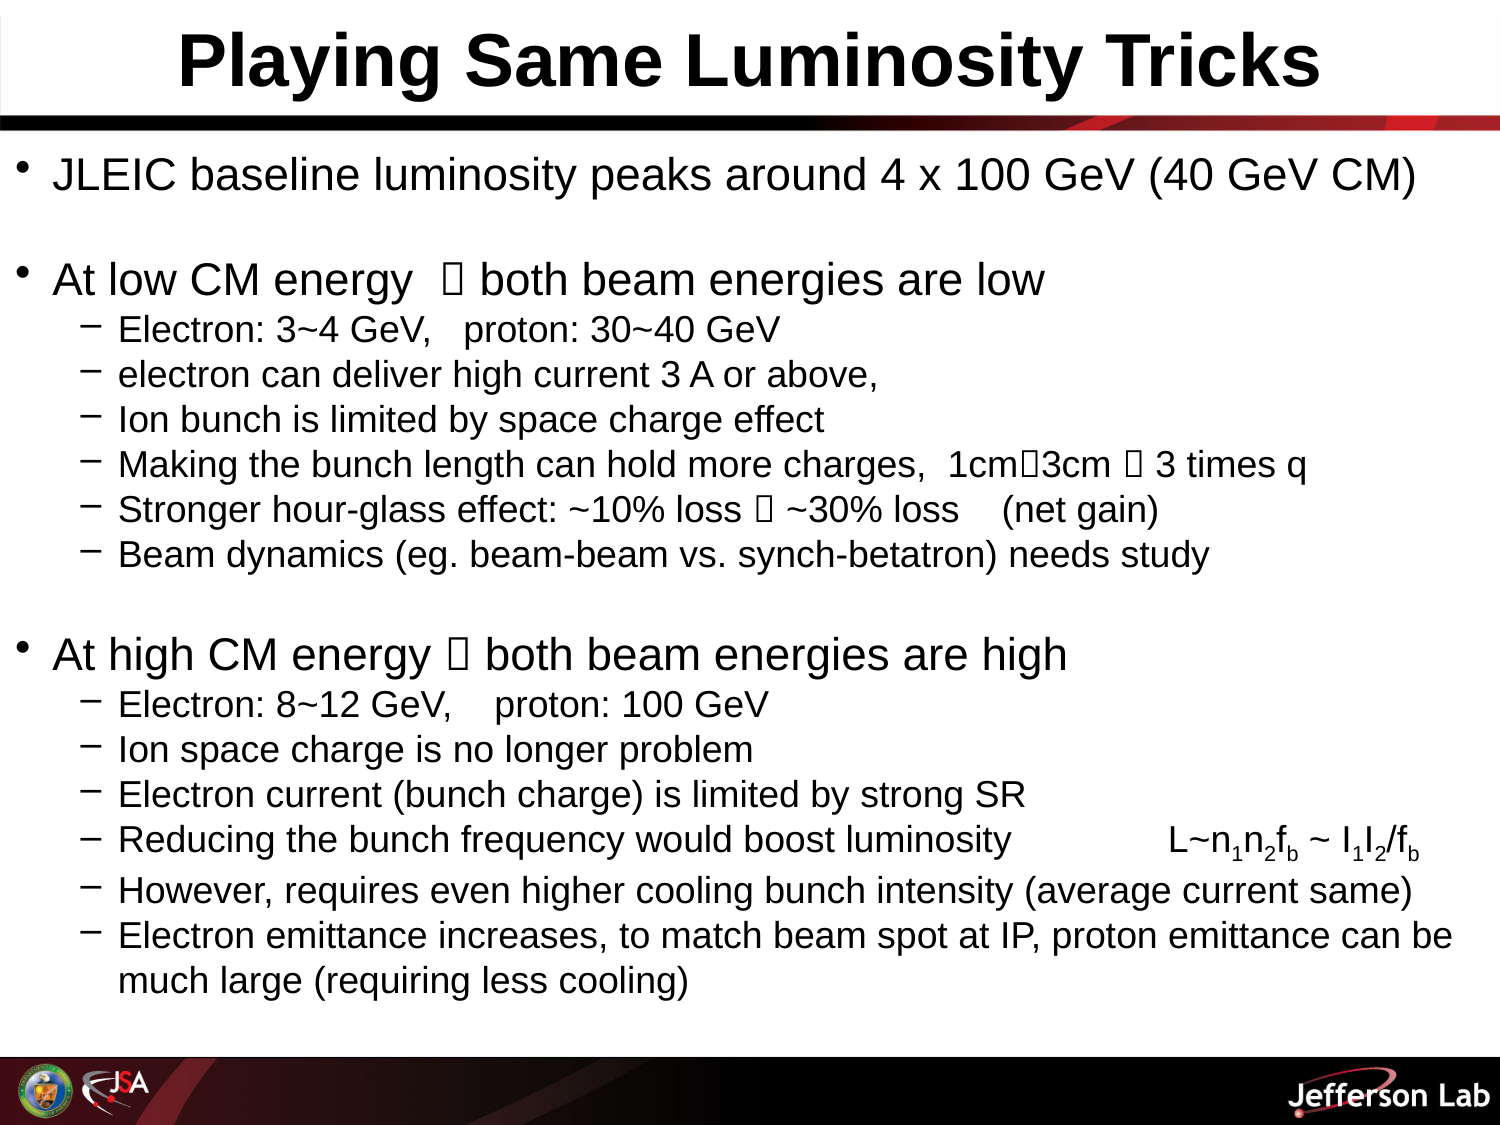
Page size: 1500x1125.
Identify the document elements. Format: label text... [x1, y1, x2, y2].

title Playing Same Luminosity Tricks [0, 0, 1500, 113]
picture [0, 1051, 1500, 1125]
picture [0, 113, 1500, 137]
list JLEIC baseline luminosity peaks around 4 x 100 GeV (40 GeV CM) At low CM energy  both beam energies are low Electron: 3~4 GeV, proton: 30~40 GeV electron can deliver high current 3 A or above, Ion bunch is limited by space charge effect Making the bunch length can hold more charges, 1cm3cm  3 times q Stronger hour-glass effect: ~10% loss  ~30% loss (net gain) Beam dynamics (eg. beam-beam vs. synch-betatron) needs study At high CM energy  both beam energies are high Electron: 8~12 GeV, proton: 100 GeV Ion space charge is no longer problem Electron current (bunch charge) is limited by strong SR Reducing the bunch frequency would boost luminosity L~n1n2fb ~ I1I2/fb However, requires even higher cooling bunch intensity (average current same) Electron emittance increases, to match beam spot at IP, proton emittance can be much large (requiring less cooling) [0, 137, 1500, 1051]
